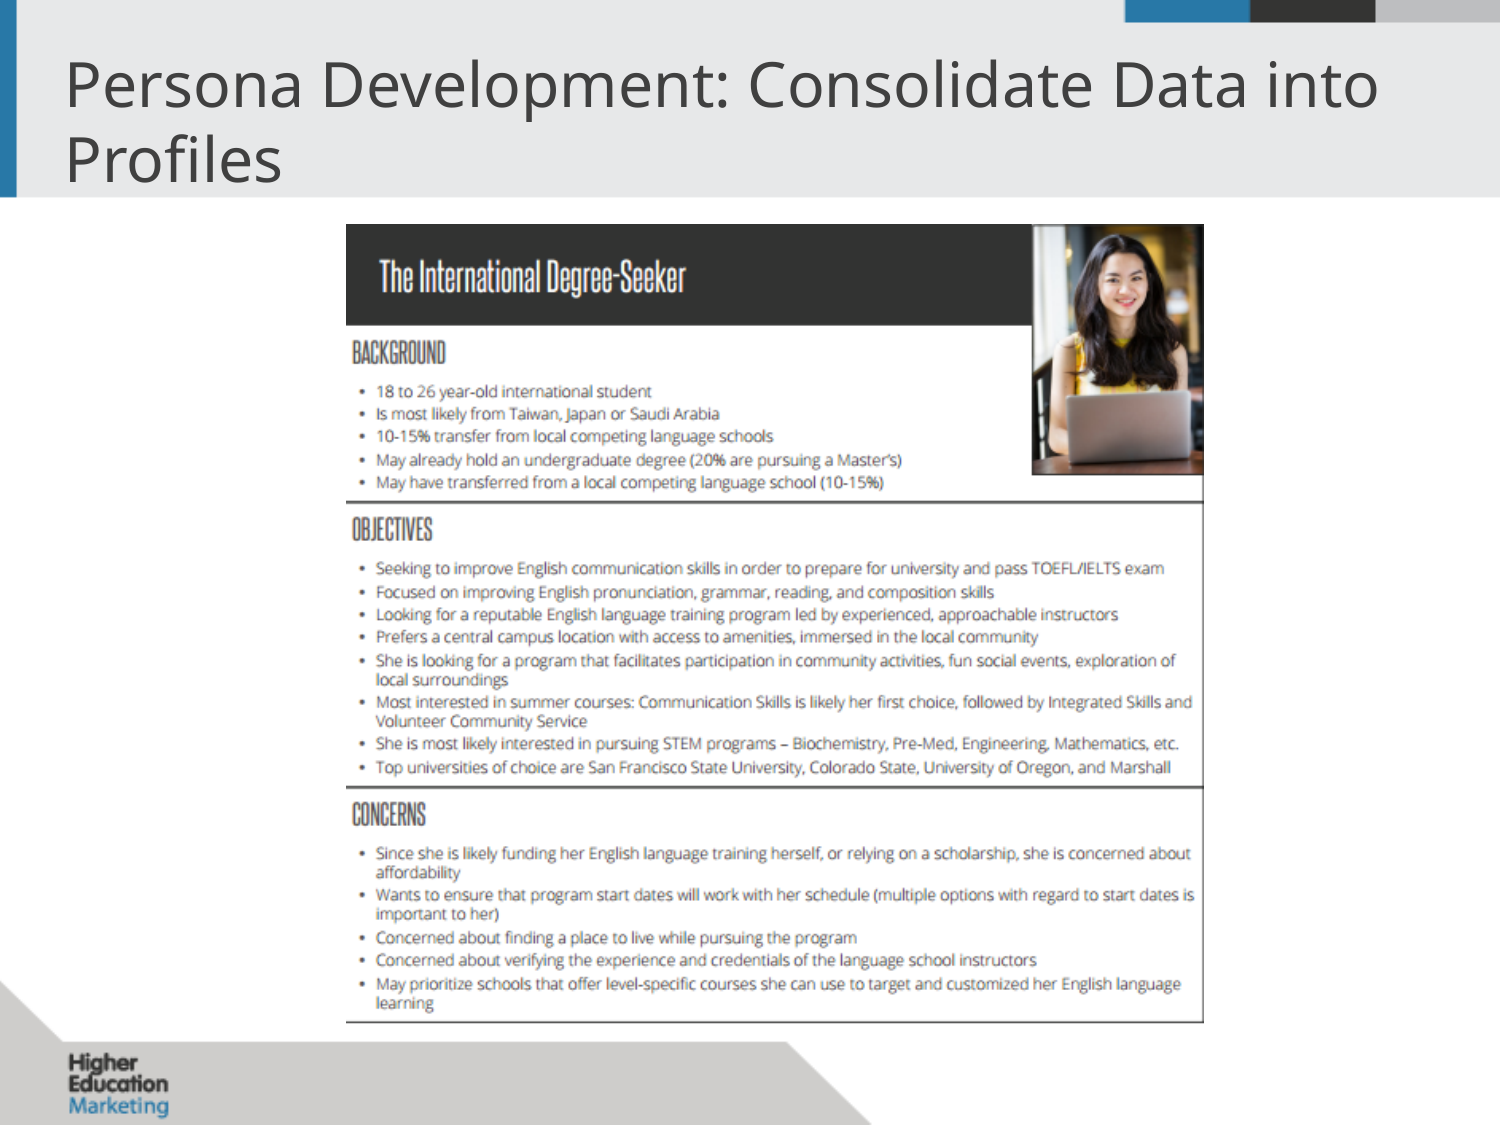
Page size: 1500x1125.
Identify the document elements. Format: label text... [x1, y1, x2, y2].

picture [0, 0, 1500, 1125]
text_box Persona Development: Consolidate Data into Profiles [50, 37, 1500, 148]
